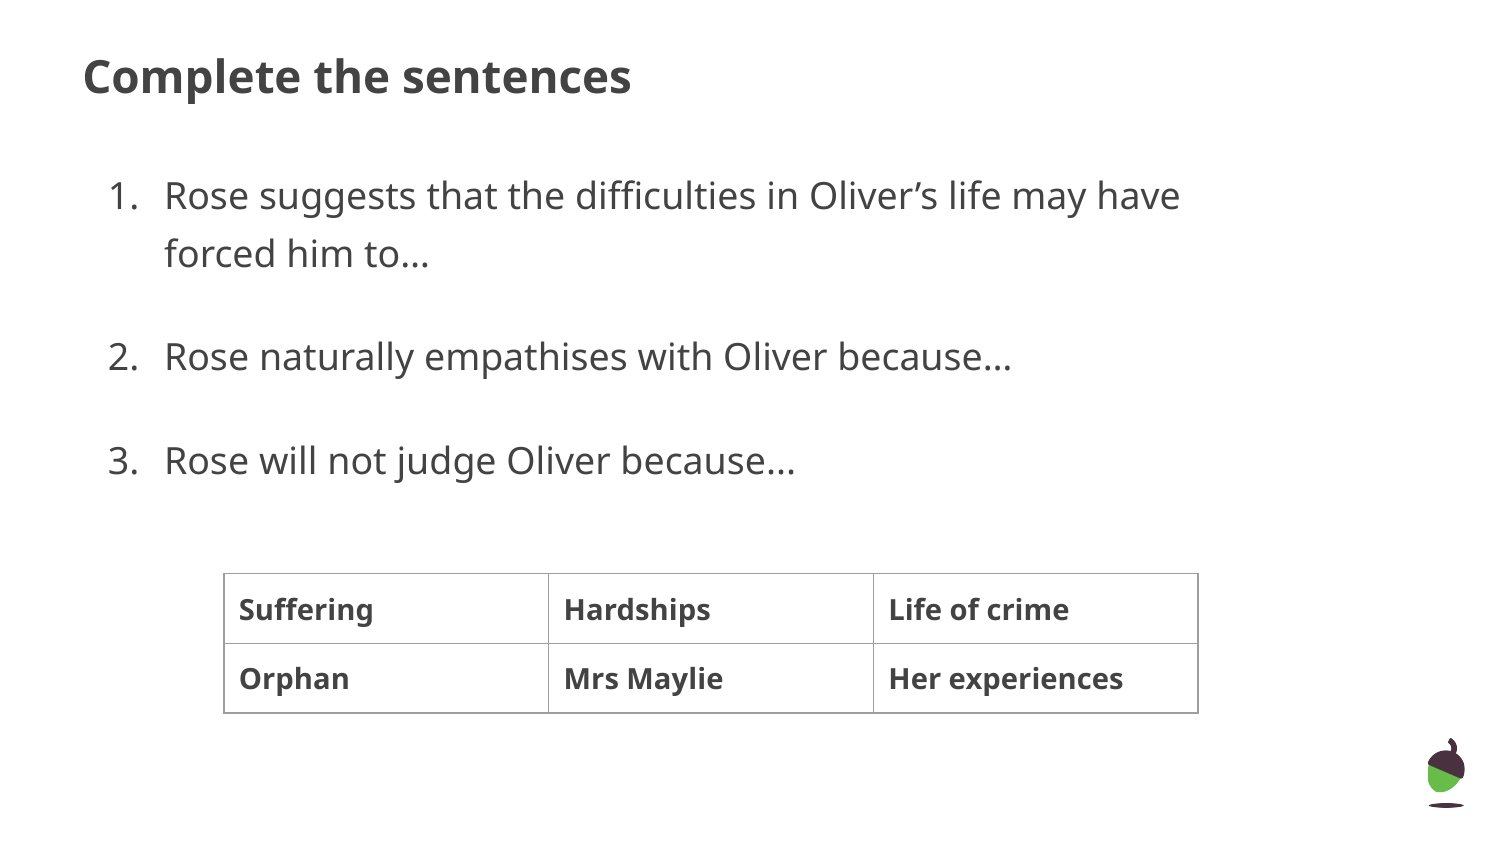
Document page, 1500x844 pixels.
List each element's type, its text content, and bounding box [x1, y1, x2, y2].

table_header Hardships [549, 574, 873, 643]
title Complete the sentences [82, 39, 1382, 174]
table_header Life of crime [874, 574, 1197, 643]
table_cell Orphan [225, 644, 548, 712]
list Rose suggests that the difficulties in Oliver’s life may have forced him to… Rose naturally empathises with Oliver because… Rose will not judge Oliver because... [89, 158, 1284, 648]
picture [1427, 738, 1465, 808]
table_cell Mrs Maylie [549, 644, 873, 712]
table_header Suffering [225, 574, 548, 643]
table_cell Her experiences [874, 644, 1197, 712]
